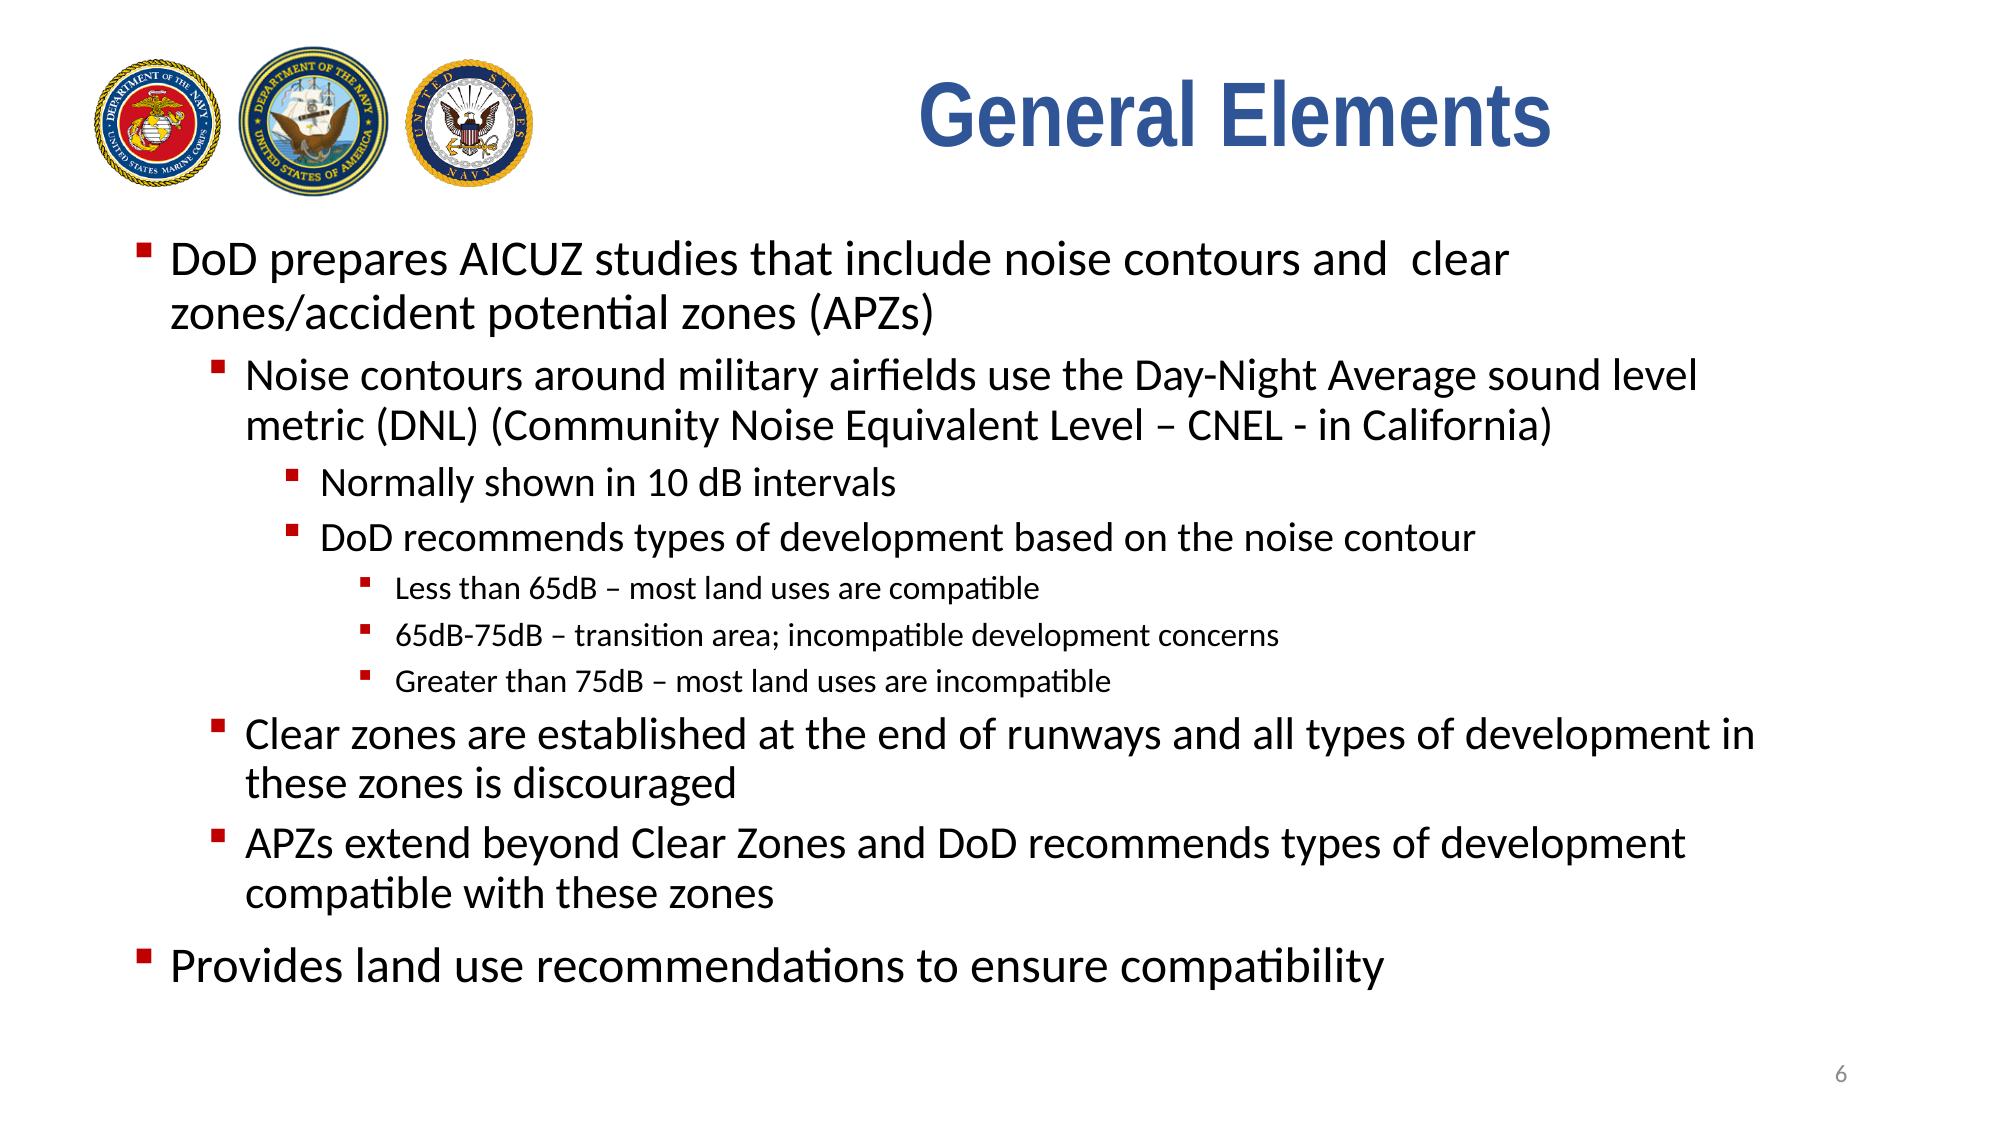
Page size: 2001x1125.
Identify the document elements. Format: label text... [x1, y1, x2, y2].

picture [235, 44, 391, 199]
picture [94, 59, 221, 187]
slide_number 6 [1412, 1042, 1863, 1103]
title General Elements [598, 7, 1989, 226]
list DoD prepares AICUZ studies that include noise contours and clear zones/accident potential zones (APZs) Noise contours around military airfields use the Day-Night Average sound level metric (DNL) (Community Noise Equivalent Level – CNEL - in California) Normally shown in 10 dB intervals DoD recommends types of development based on the noise contour Less than 65dB – most land uses are compatible 65dB-75dB – transition area; incompatible development concerns Greater than 75dB – most land uses are incompatible Clear zones are established at the end of runways and all types of development in these zones is discouraged APZs extend beyond Clear Zones and DoD recommends types of development compatible with these zones Provides land use recommendations to ensure compatibility [117, 225, 1823, 849]
picture [405, 59, 533, 187]
